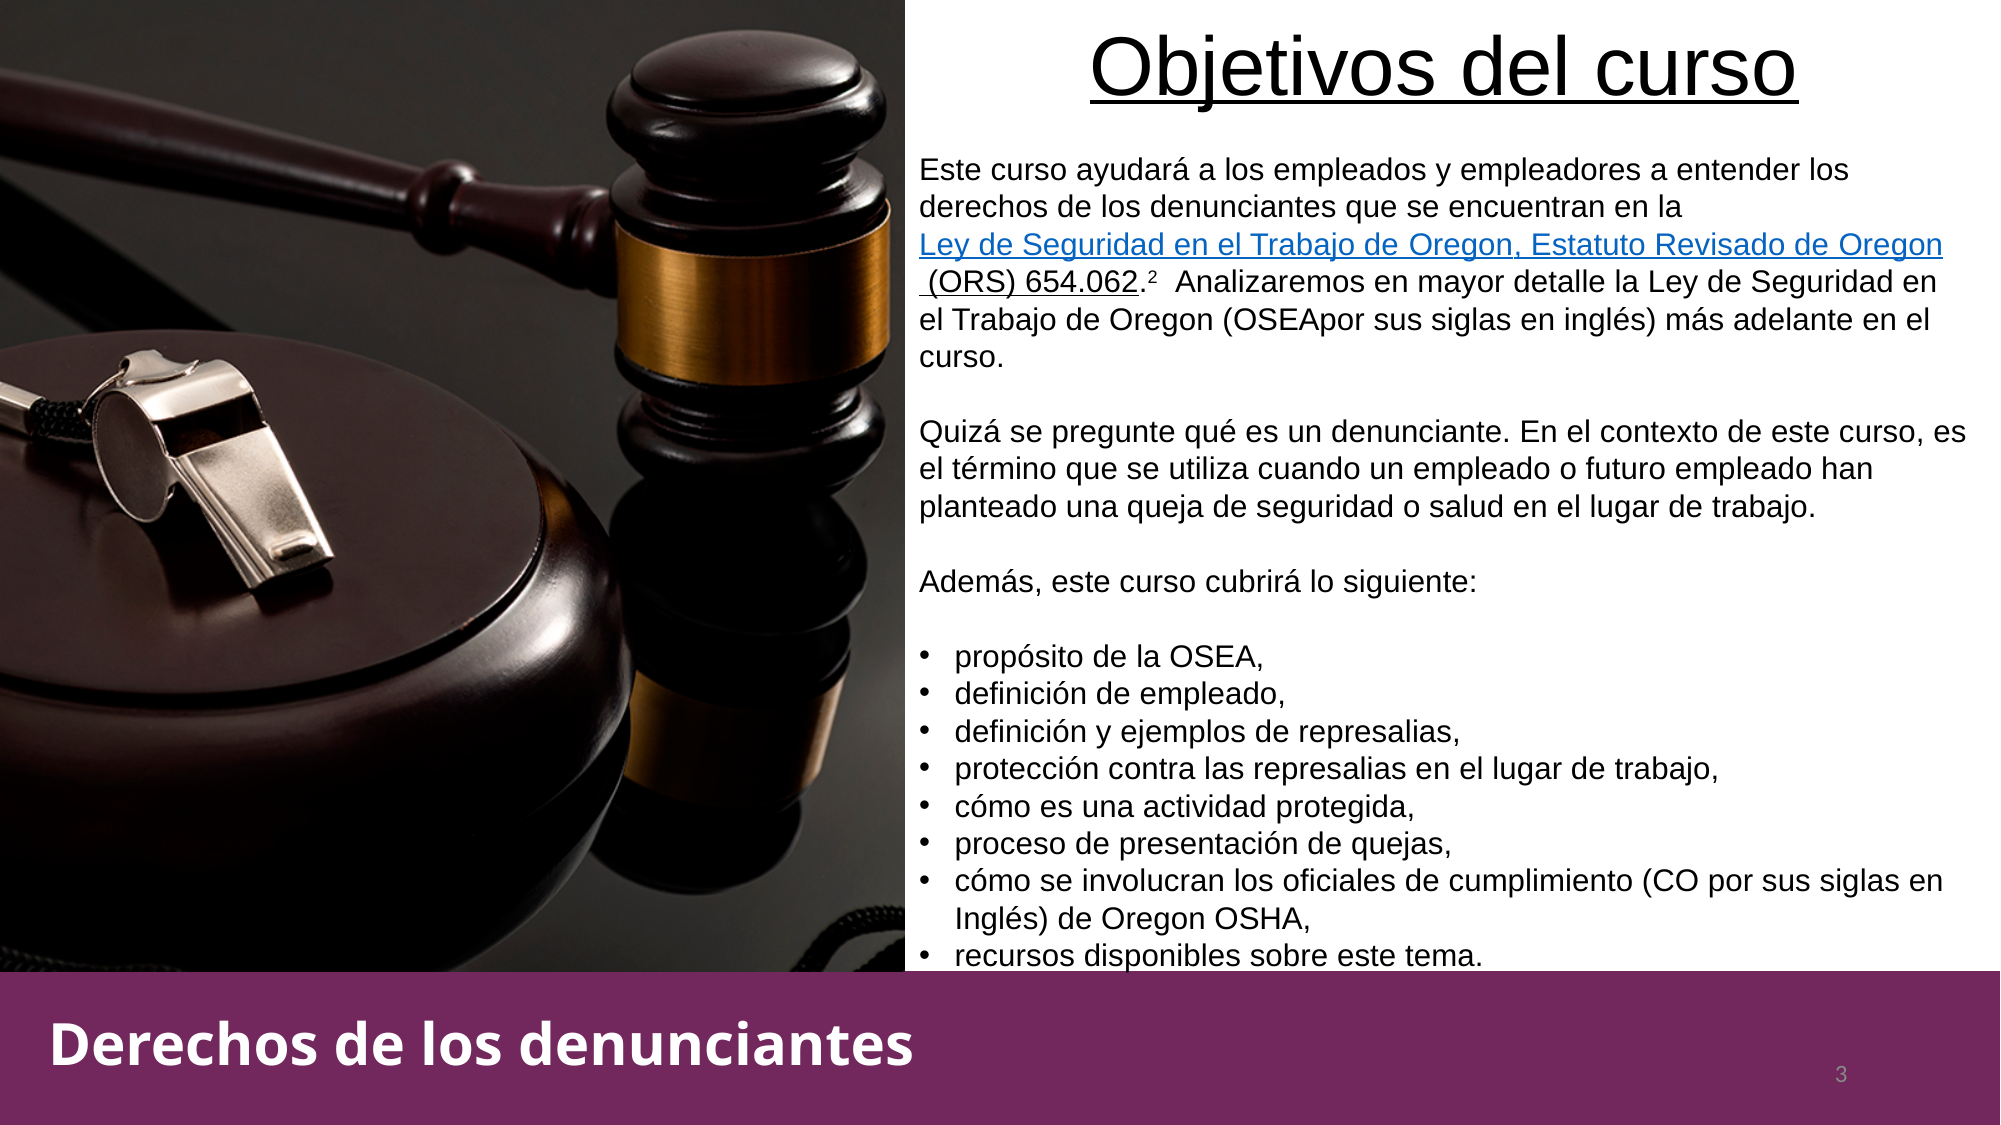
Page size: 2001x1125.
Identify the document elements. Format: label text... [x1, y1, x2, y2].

slide_number 3 [1412, 1042, 1863, 1103]
text_box Objetivos del curso Este curso ayudará a los empleados y empleadores a entender los derechos de los denunciantes que se encuentran en la Ley de Seguridad en el Trabajo de Oregon, Estatuto Revisado de Oregon (ORS) 654.062.2 Analizaremos en mayor detalle la Ley de Seguridad en el Trabajo de Oregon (OSEApor sus siglas en inglés) más adelante en el curso. Quizá se pregunte qué es un denunciante. En el contexto de este curso, es el término que se utiliza cuando un empleado o futuro empleado han planteado una queja de seguridad o salud en el lugar de trabajo. Además, este curso cubrirá lo siguiente: propósito de la OSEA, definición de empleado, definición y ejemplos de represalias, protección contra las represalias en el lugar de trabajo, cómo es una actividad protegida, proceso de presentación de quejas, cómo se involucran los oficiales de cumplimiento (CO por sus siglas en Inglés) de Oregon OSHA, recursos disponibles sobre este tema. [904, 4, 1985, 981]
text_box Derechos de los denunciantes [33, 999, 1073, 1085]
picture [0, 0, 905, 972]
text_box [0, 971, 2000, 1125]
